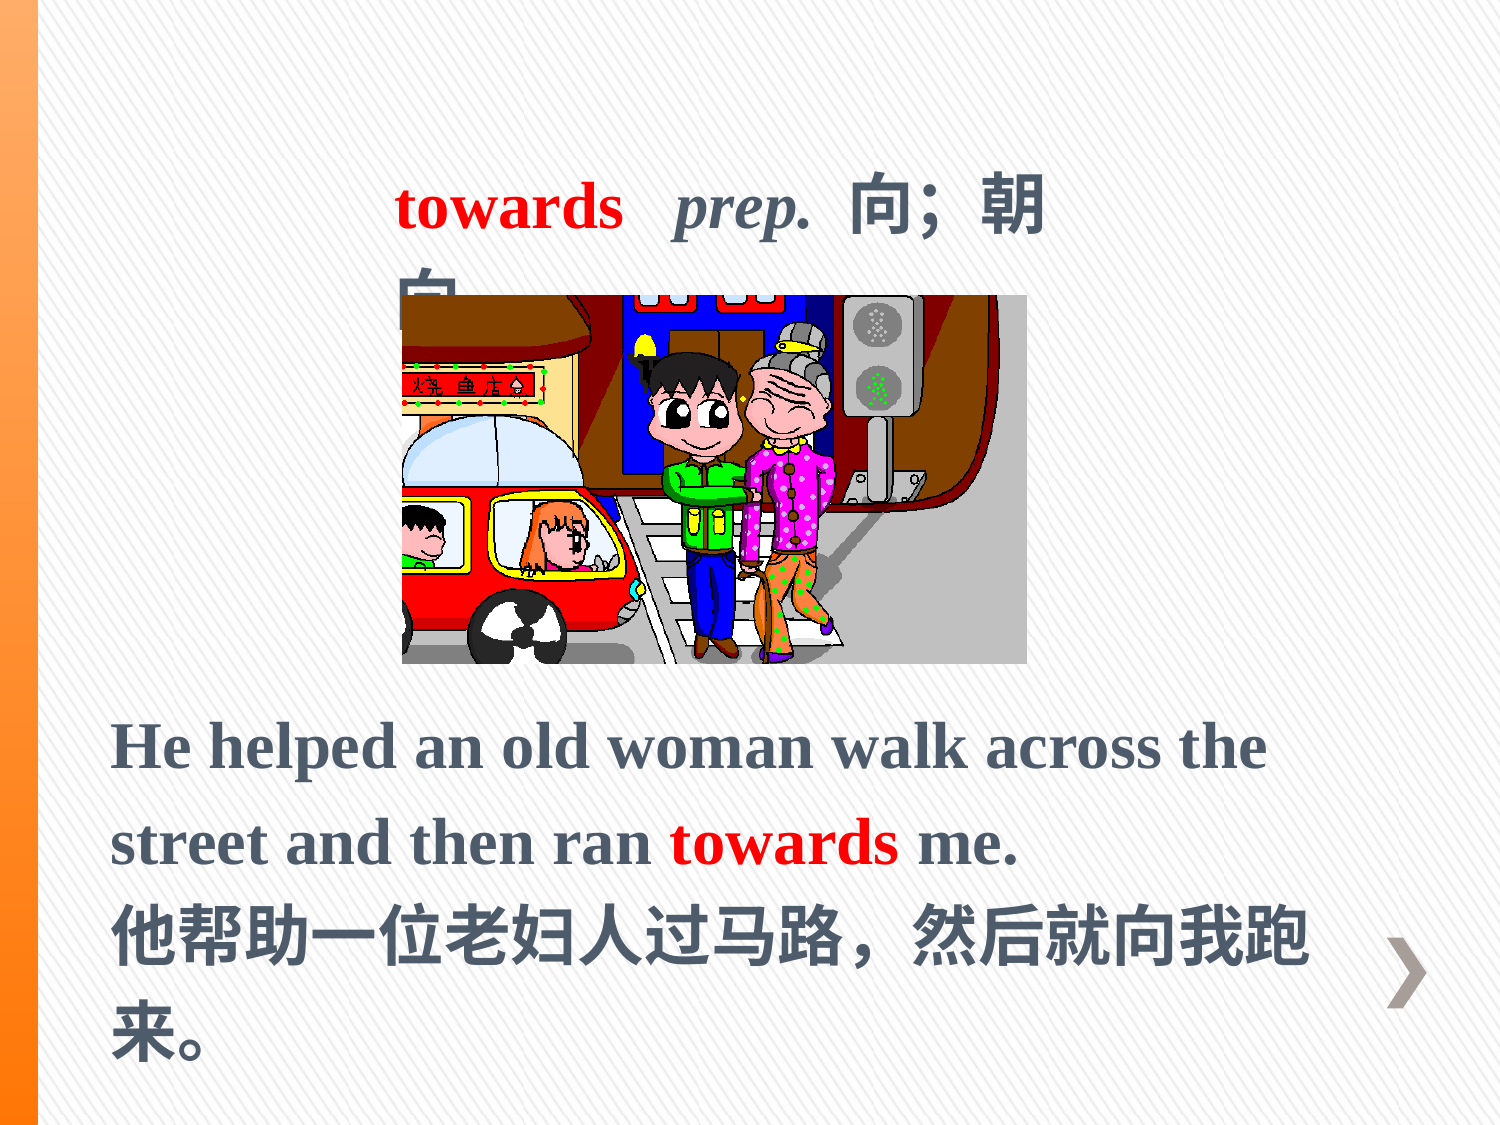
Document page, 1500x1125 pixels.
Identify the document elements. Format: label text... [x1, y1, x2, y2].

text_box towards prep. 向；朝向 [379, 139, 1121, 346]
picture [402, 295, 1027, 664]
text_box He helped an old woman walk across the street and then ran towards me. 他帮助一位老妇人过马路，然后就向我跑来。 [95, 678, 1334, 1077]
